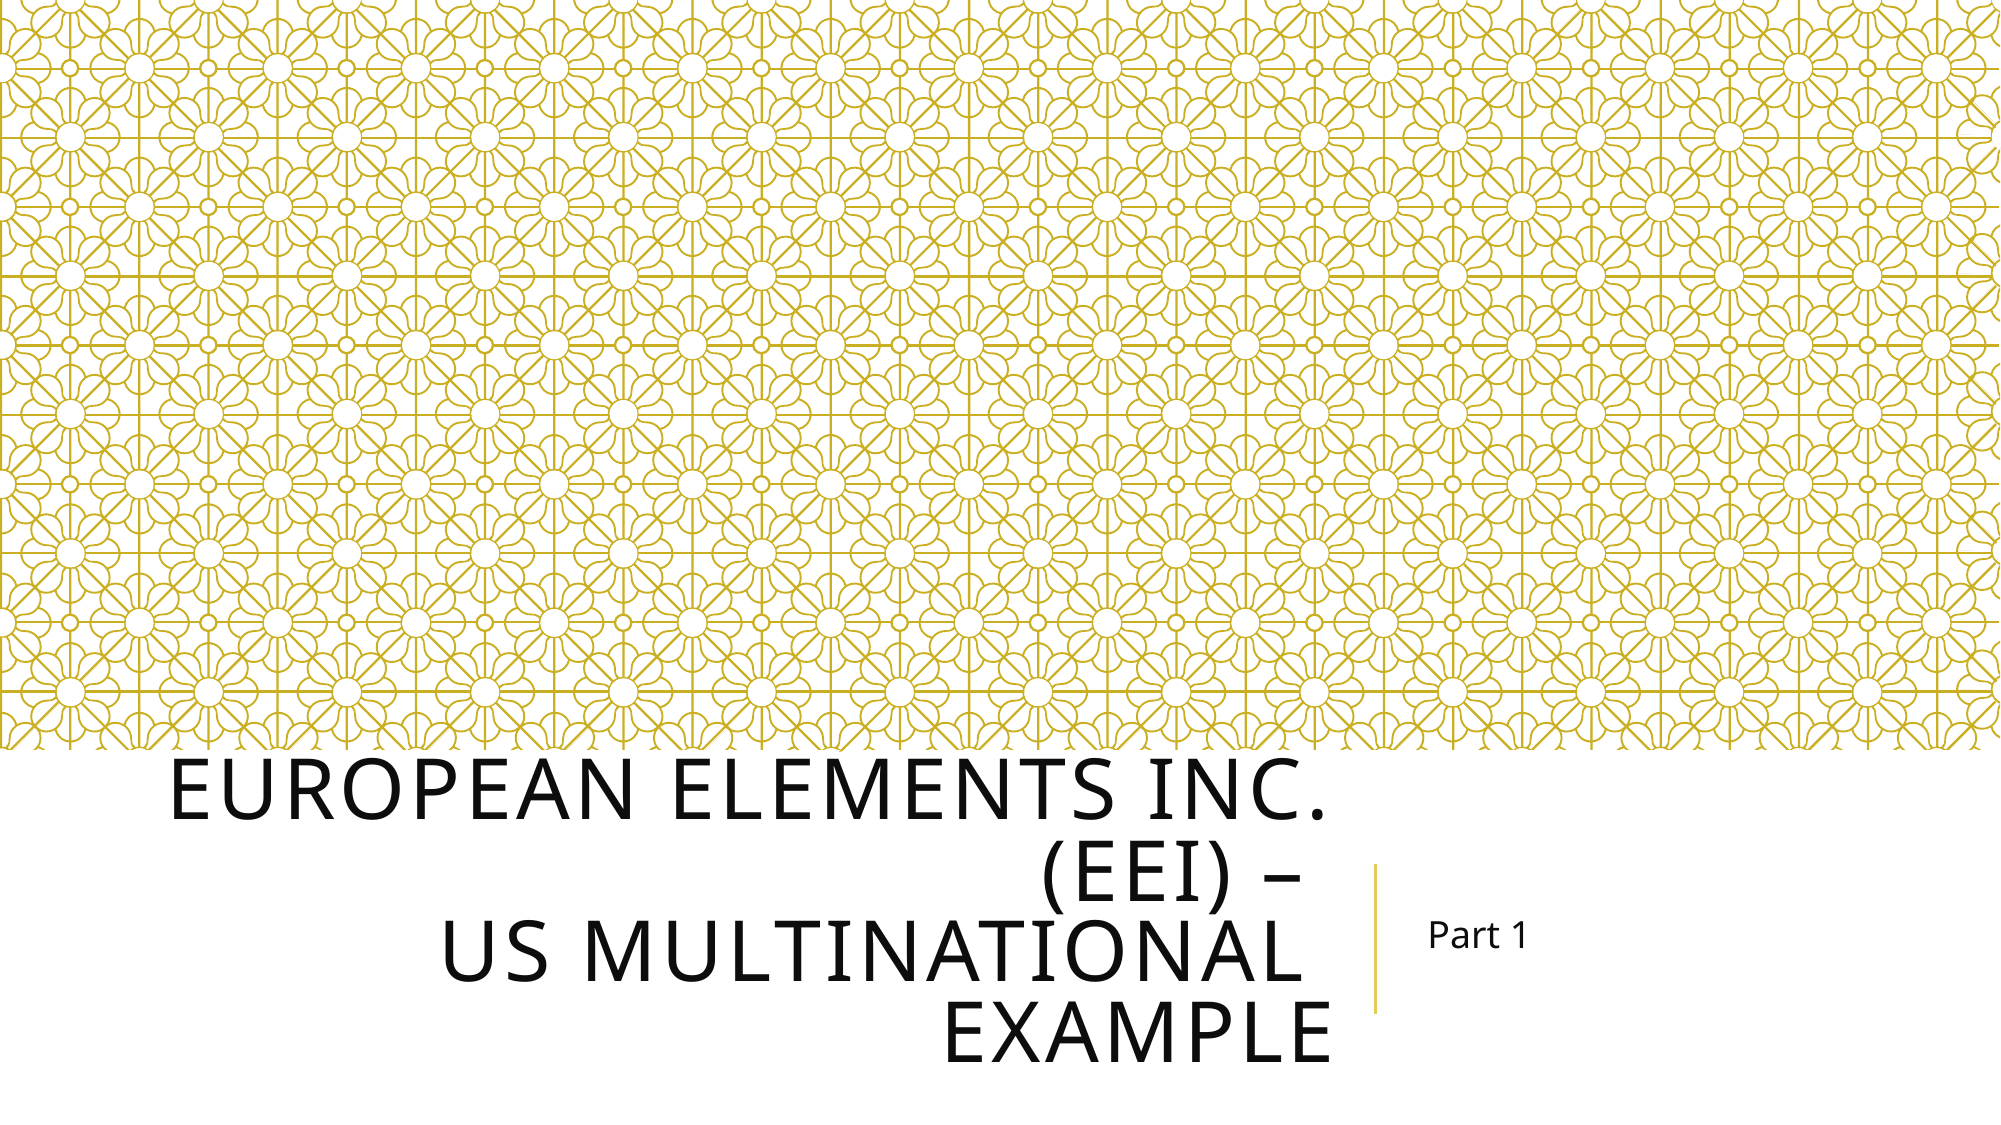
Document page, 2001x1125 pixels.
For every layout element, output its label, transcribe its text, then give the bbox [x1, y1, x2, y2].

subtitle Part 1 [1412, 813, 1938, 1054]
title European Elements Inc. (EEI) – US multinational example [75, 746, 1350, 1088]
